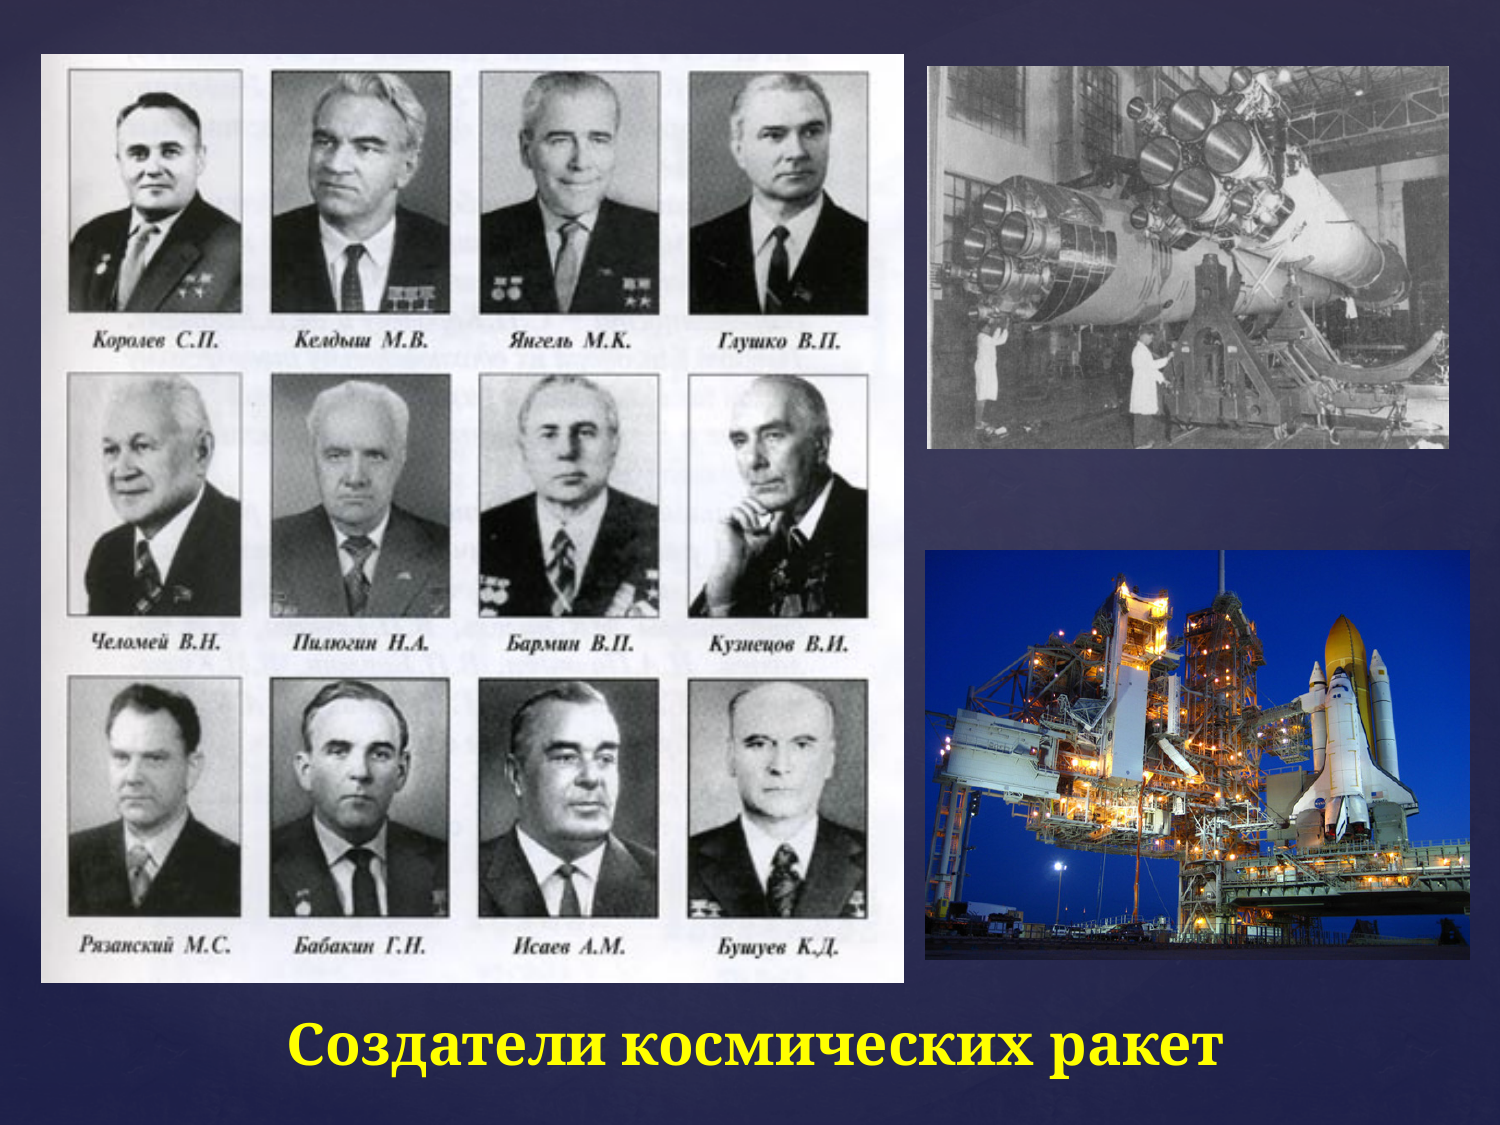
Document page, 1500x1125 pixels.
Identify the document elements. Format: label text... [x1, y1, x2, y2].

picture [40, 53, 905, 983]
text_box Создатели космических ракет [41, 999, 1470, 1085]
picture [924, 550, 1470, 960]
picture [926, 65, 1450, 449]
